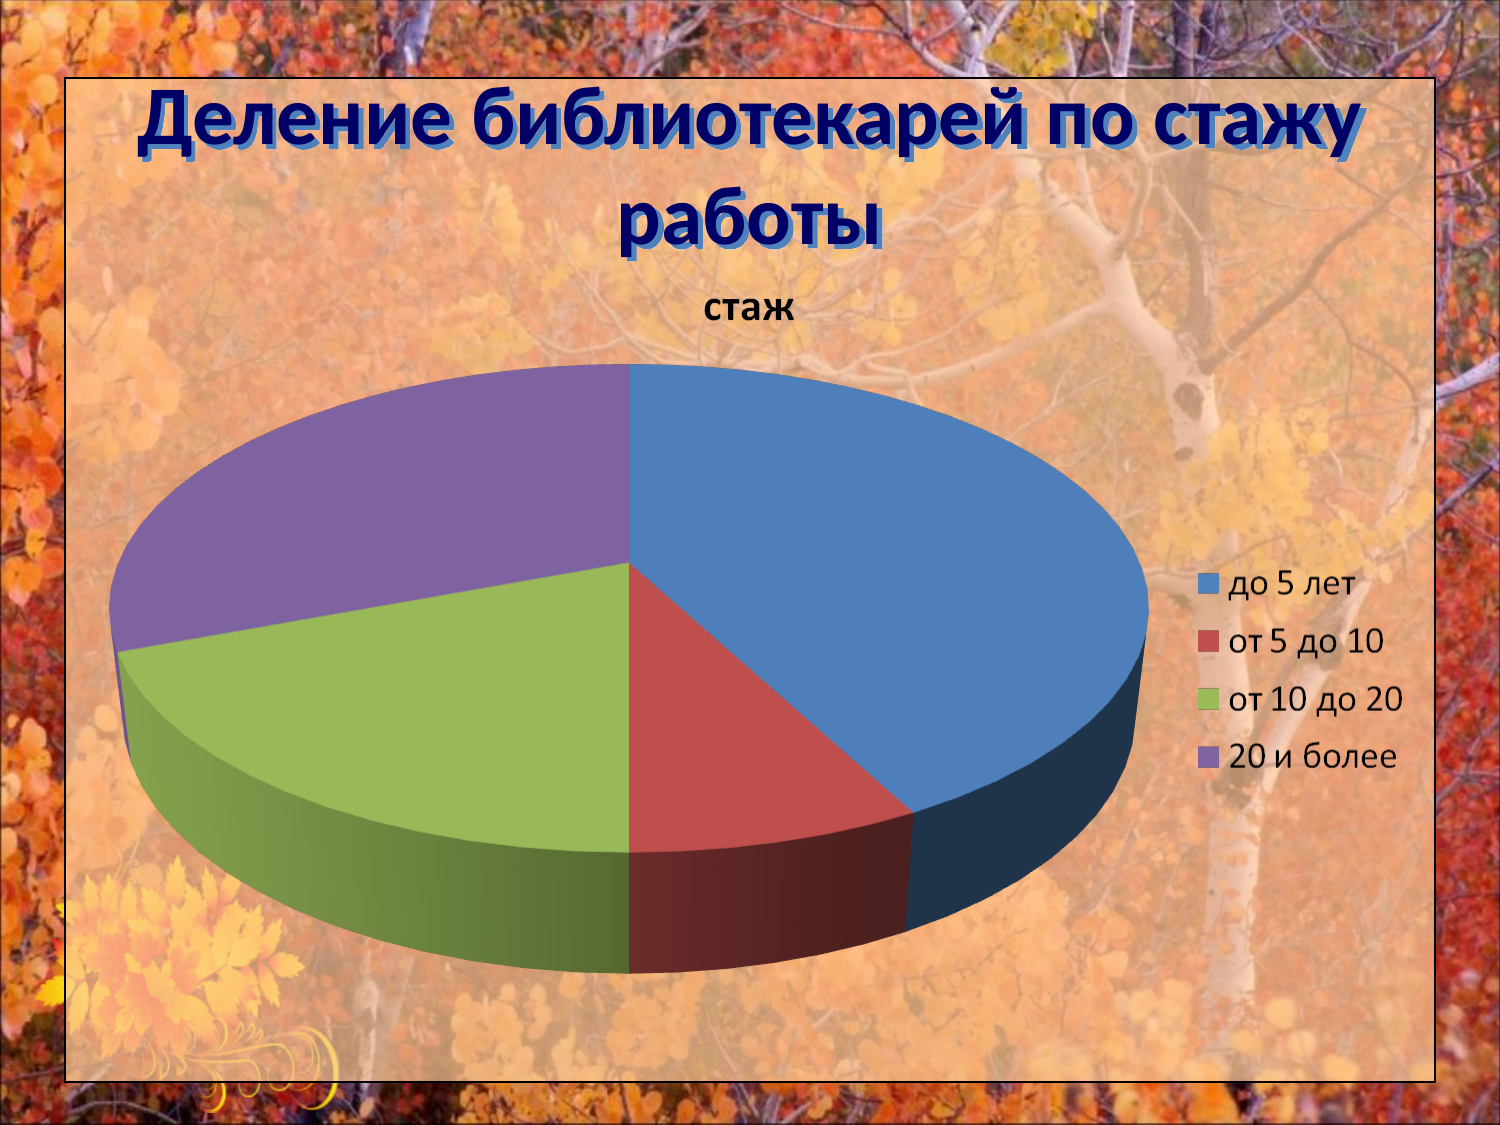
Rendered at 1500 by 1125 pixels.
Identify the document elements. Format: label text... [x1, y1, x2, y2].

picture [0, 0, 1500, 1125]
text_box [64, 78, 1436, 1083]
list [74, 262, 1426, 1006]
title Деление библиотекарей по стажу работы [74, 89, 1426, 233]
